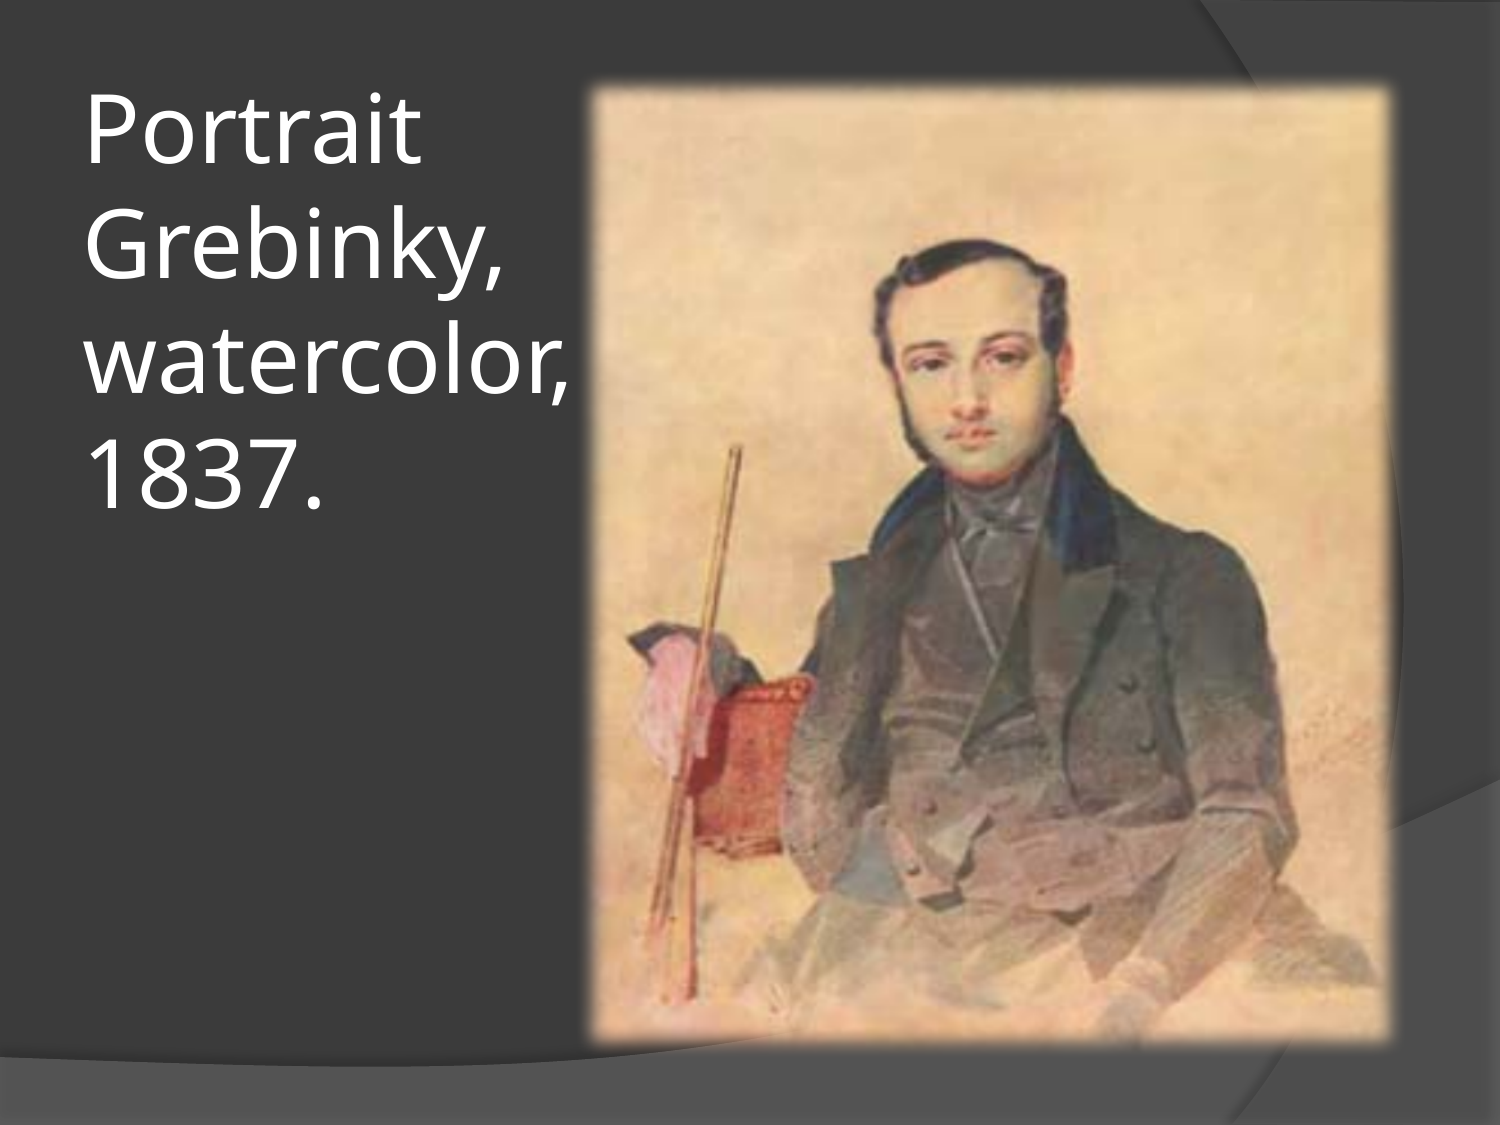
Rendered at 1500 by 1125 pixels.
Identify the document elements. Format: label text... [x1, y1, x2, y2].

picture [575, 70, 1407, 1059]
title Portrait Grebinky, watercolor, 1837. [75, 45, 622, 551]
